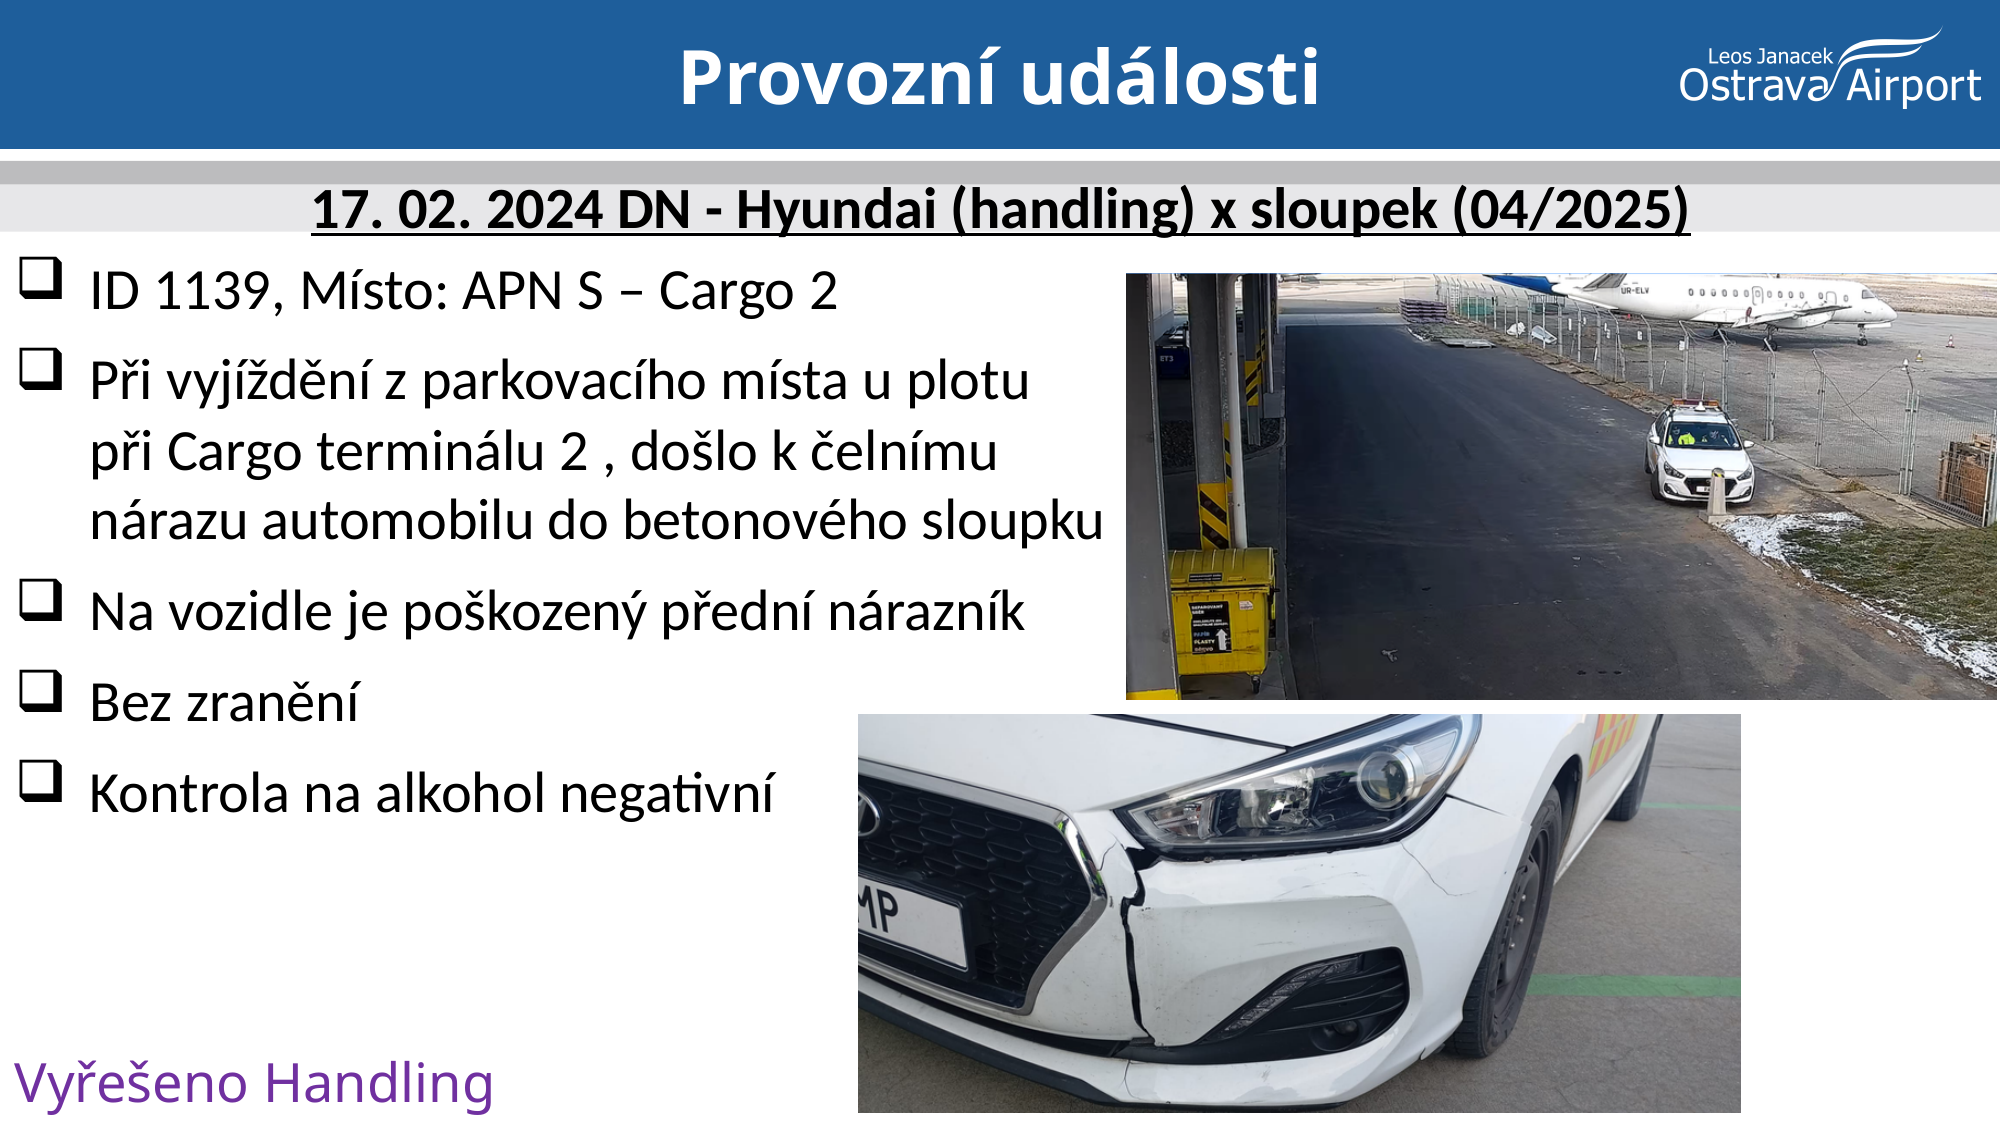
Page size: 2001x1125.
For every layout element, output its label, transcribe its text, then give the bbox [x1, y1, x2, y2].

text_box Provozní události [0, 0, 2000, 150]
picture [858, 714, 1741, 1114]
text_box 17. 02. 2024 DN - Hyundai (handling) x sloupek (04/2025) ID 1139, Místo: APN S – Cargo 2 Při vyjíždění z parkovacího místa u plotu při Cargo terminálu 2 , došlo k čelnímu nárazu automobilu do betonového sloupku Na vozidle je poškozený přední nárazník Bez zranění Kontrola na alkohol negativní [0, 163, 2000, 923]
picture [1126, 273, 1997, 700]
picture [1662, 11, 2000, 137]
text_box Vyřešeno Handling [0, 1040, 1997, 1121]
